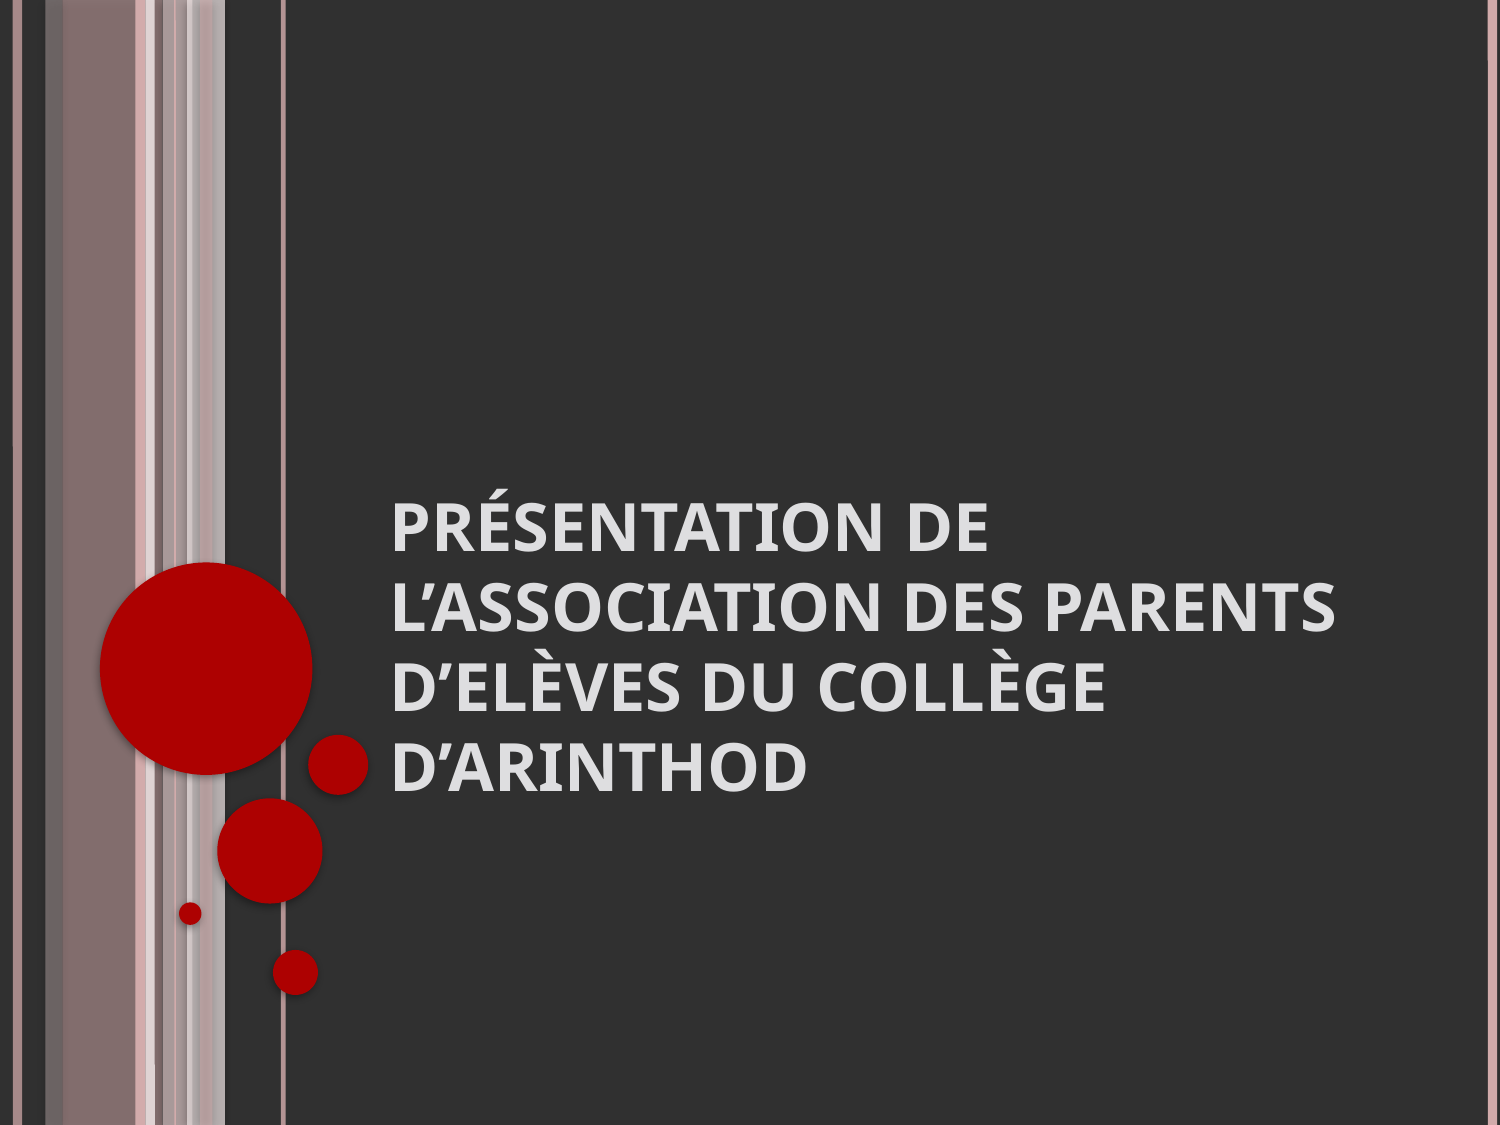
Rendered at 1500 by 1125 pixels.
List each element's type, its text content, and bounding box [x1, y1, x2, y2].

title Présentation de l’Association des Parents d’Elèves du collège d’Arinthod [375, 474, 1388, 812]
